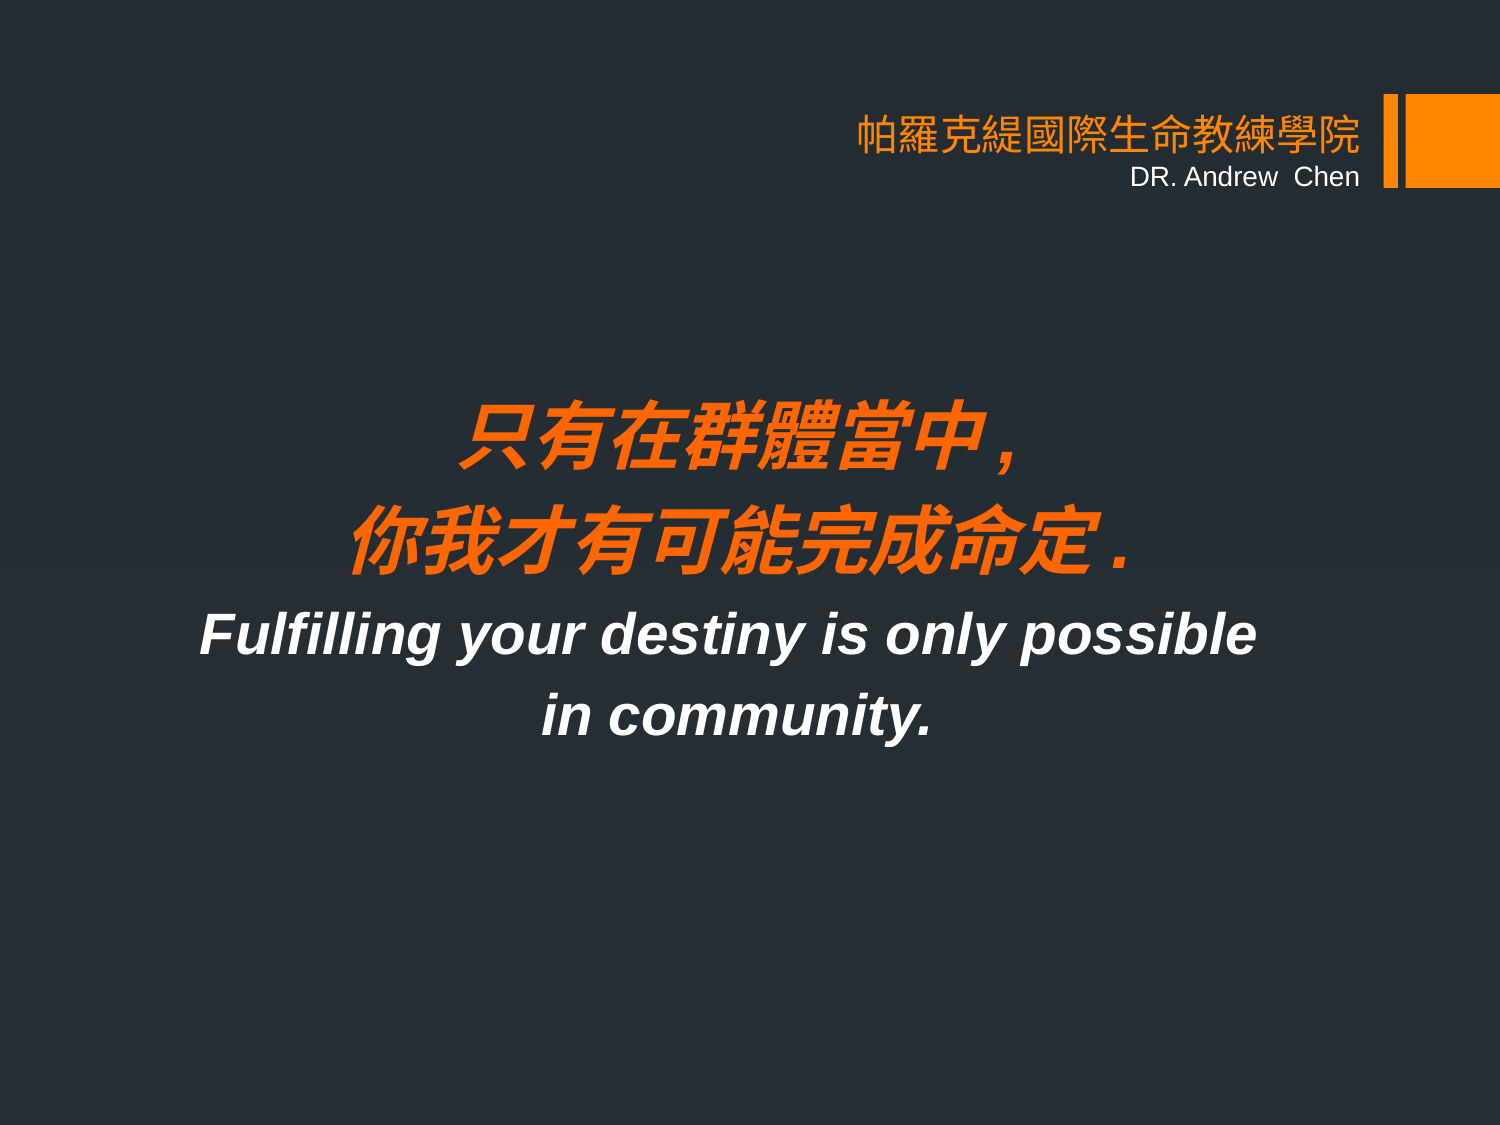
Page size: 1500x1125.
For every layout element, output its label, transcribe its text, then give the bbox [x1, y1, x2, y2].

title 帕羅克緹國際生命教練學院 DR. Andrew Chen [174, 99, 1375, 200]
subtitle 只有在群體當中, 你我才有可能完成命定. Fulfilling your destiny is only possible in community. [50, 212, 1425, 1100]
